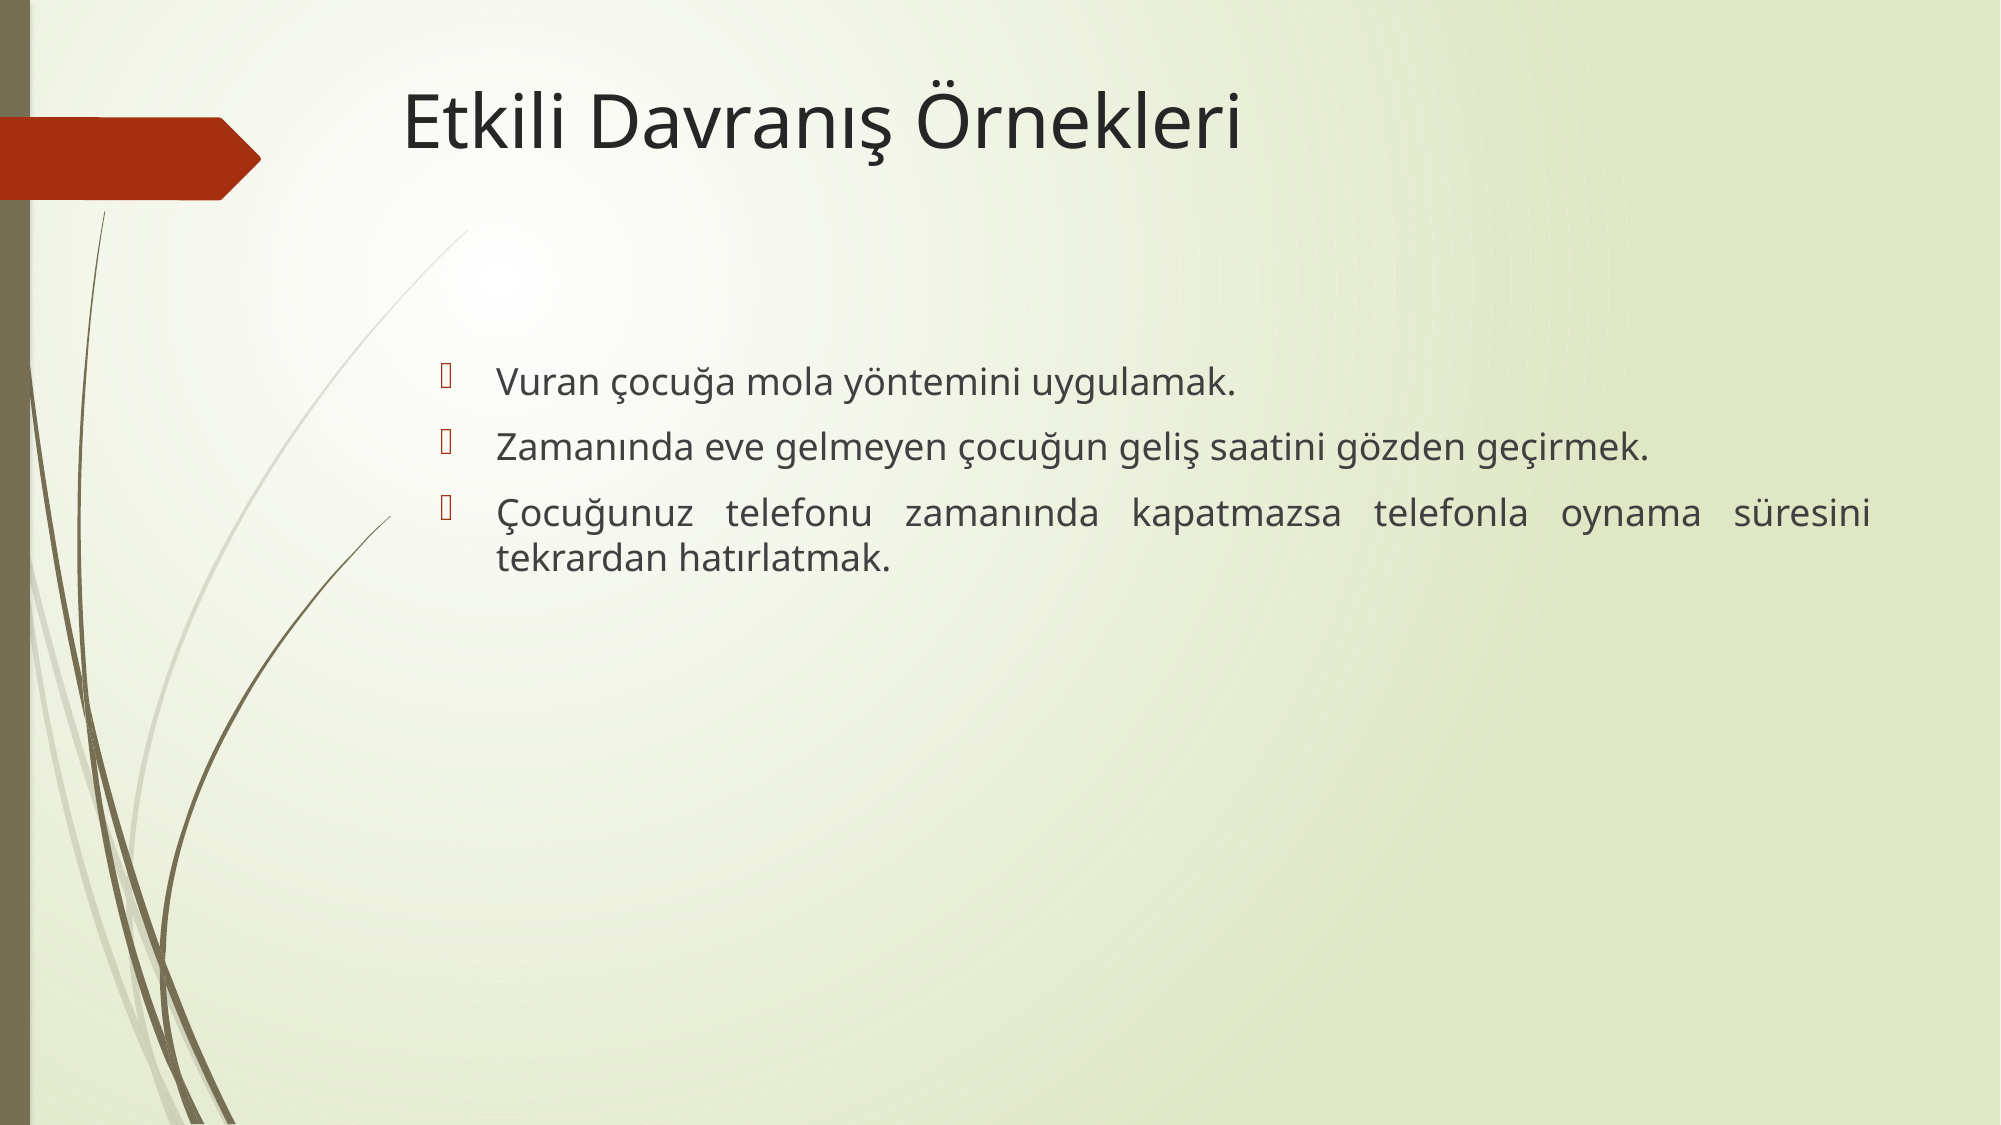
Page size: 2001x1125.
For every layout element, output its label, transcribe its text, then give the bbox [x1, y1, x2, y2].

title Etkili Davranış Örnekleri [386, 66, 1451, 198]
list Vuran çocuğa mola yöntemini uygulamak. Zamanında eve gelmeyen çocuğun geliş saatini gözden geçirmek. Çocuğunuz telefonu zamanında kapatmazsa telefonla oynama süresini tekrardan hatırlatmak. [424, 350, 1888, 970]
